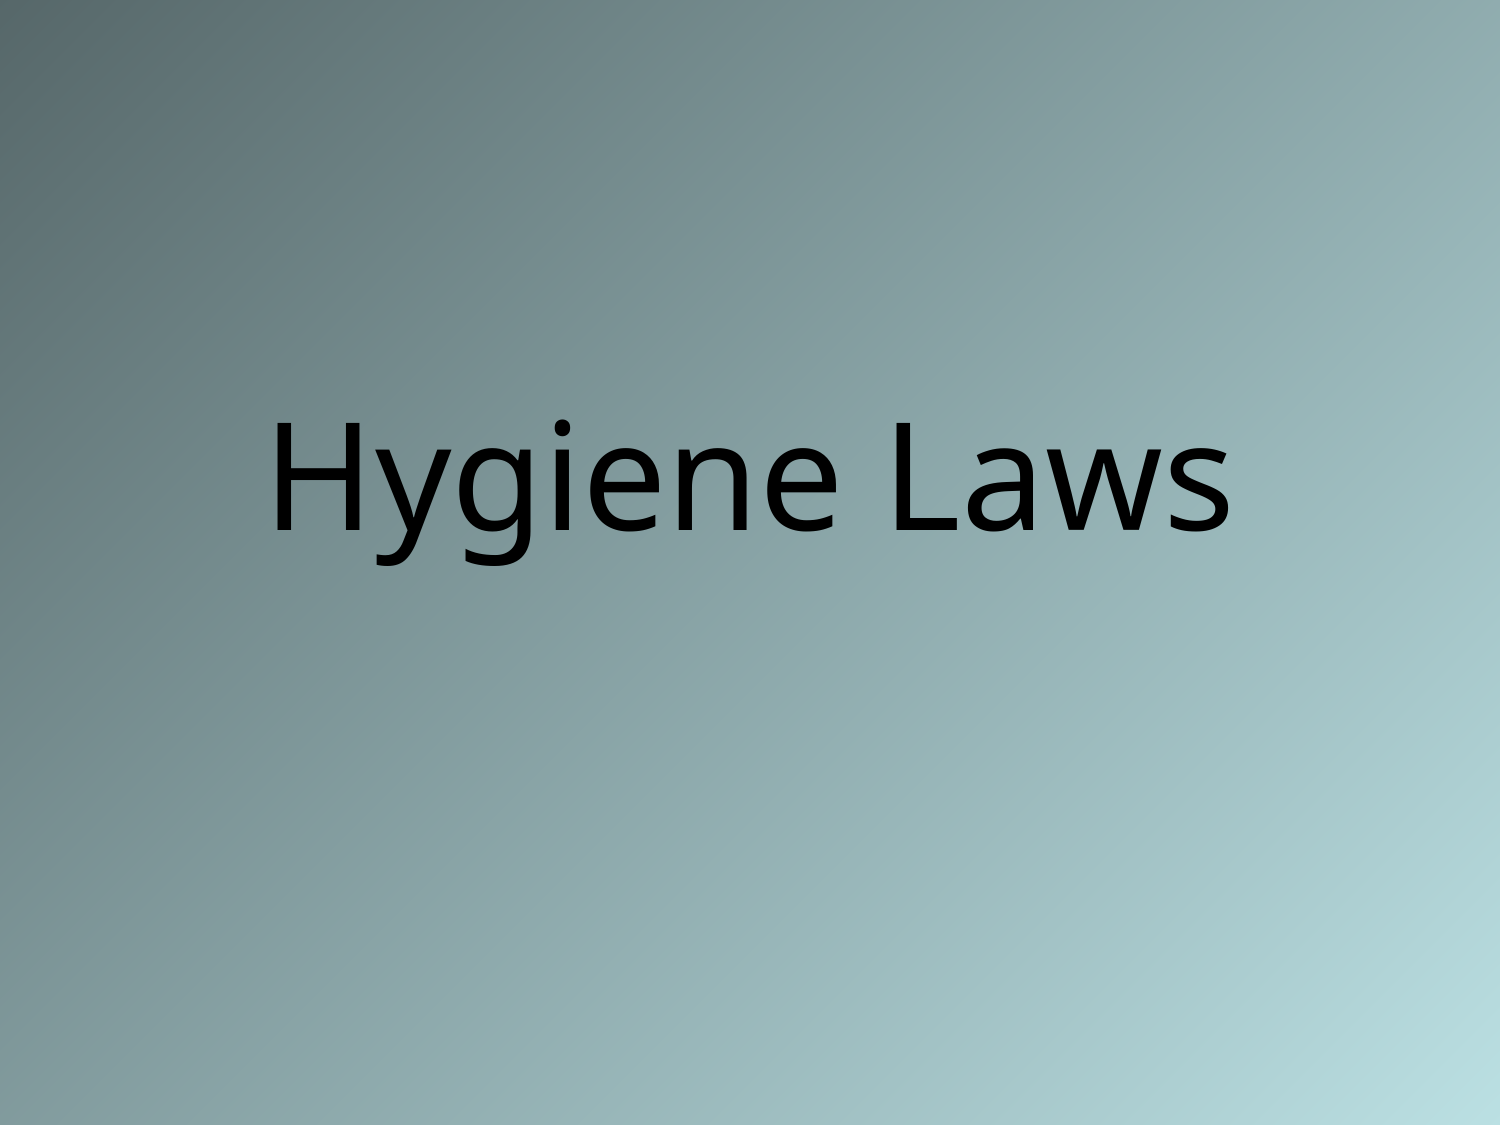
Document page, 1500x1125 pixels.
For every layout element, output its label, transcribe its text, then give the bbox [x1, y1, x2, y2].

title Hygiene Laws [112, 349, 1388, 591]
